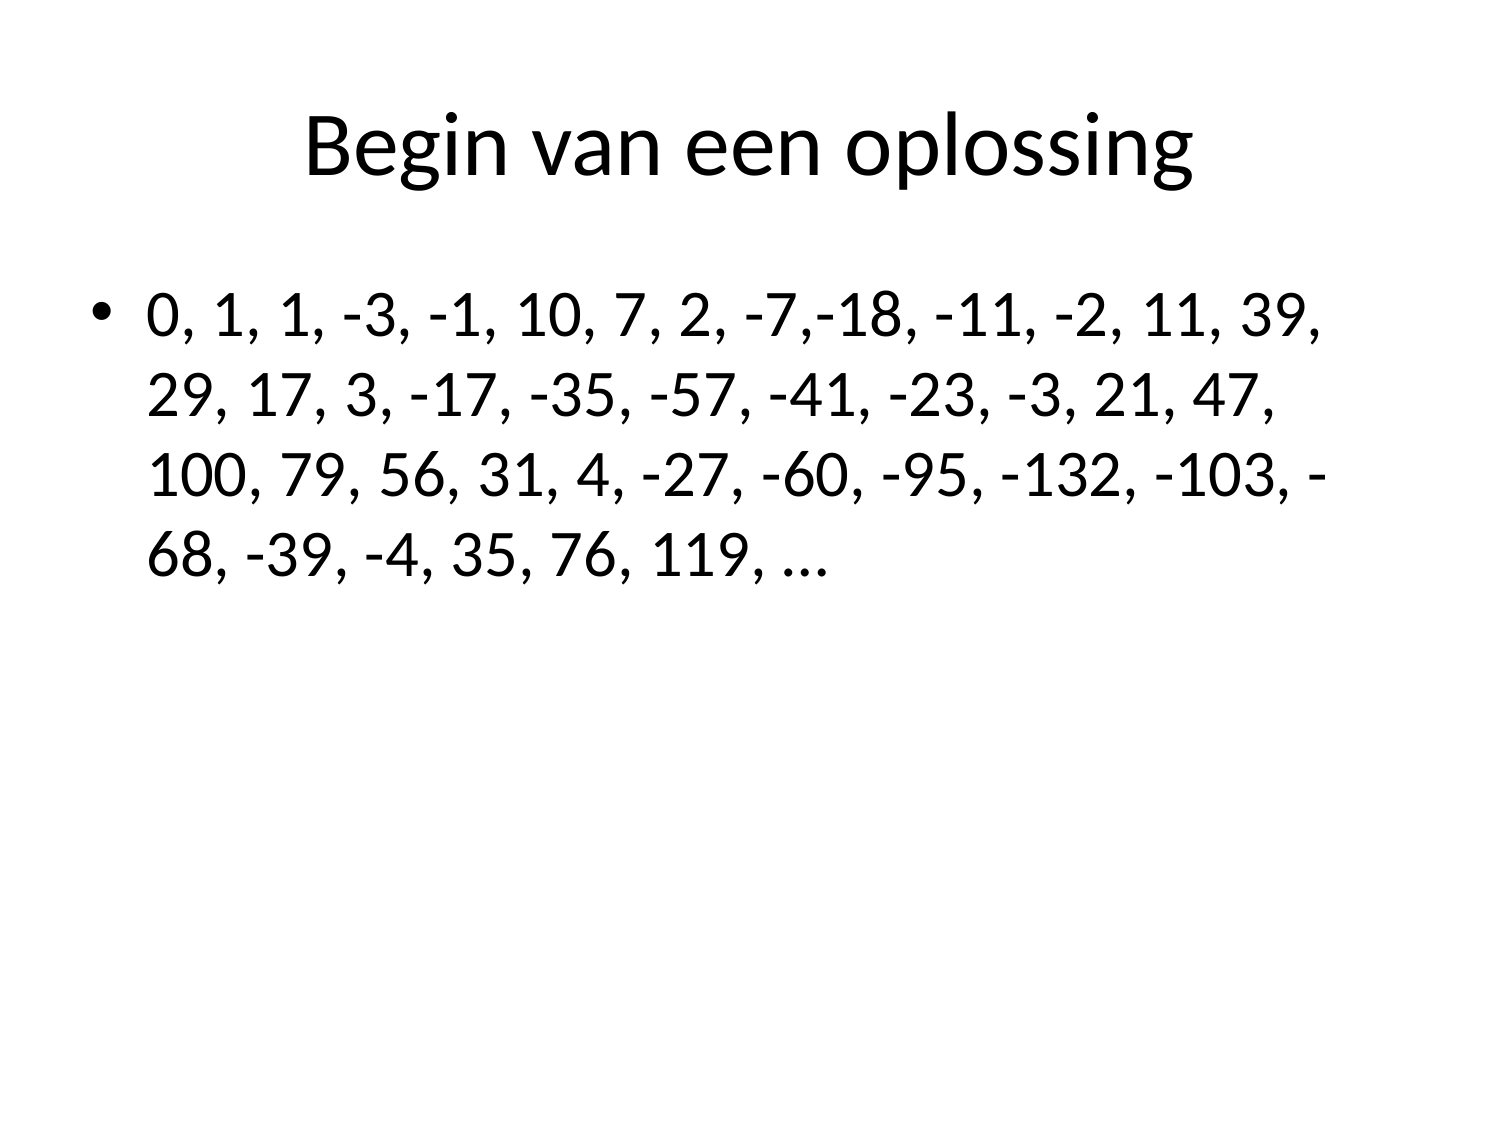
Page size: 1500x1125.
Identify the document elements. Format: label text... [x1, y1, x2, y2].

list 0, 1, 1, -3, -1, 10, 7, 2, -7,-18, -11, -2, 11, 39, 29, 17, 3, -17, -35, -57, -41, -23, -3, 21, 47, 100, 79, 56, 31, 4, -27, -60, -95, -132, -103, -68, -39, -4, 35, 76, 119, … [75, 262, 1425, 1005]
title Begin van een oplossing [75, 45, 1425, 233]
